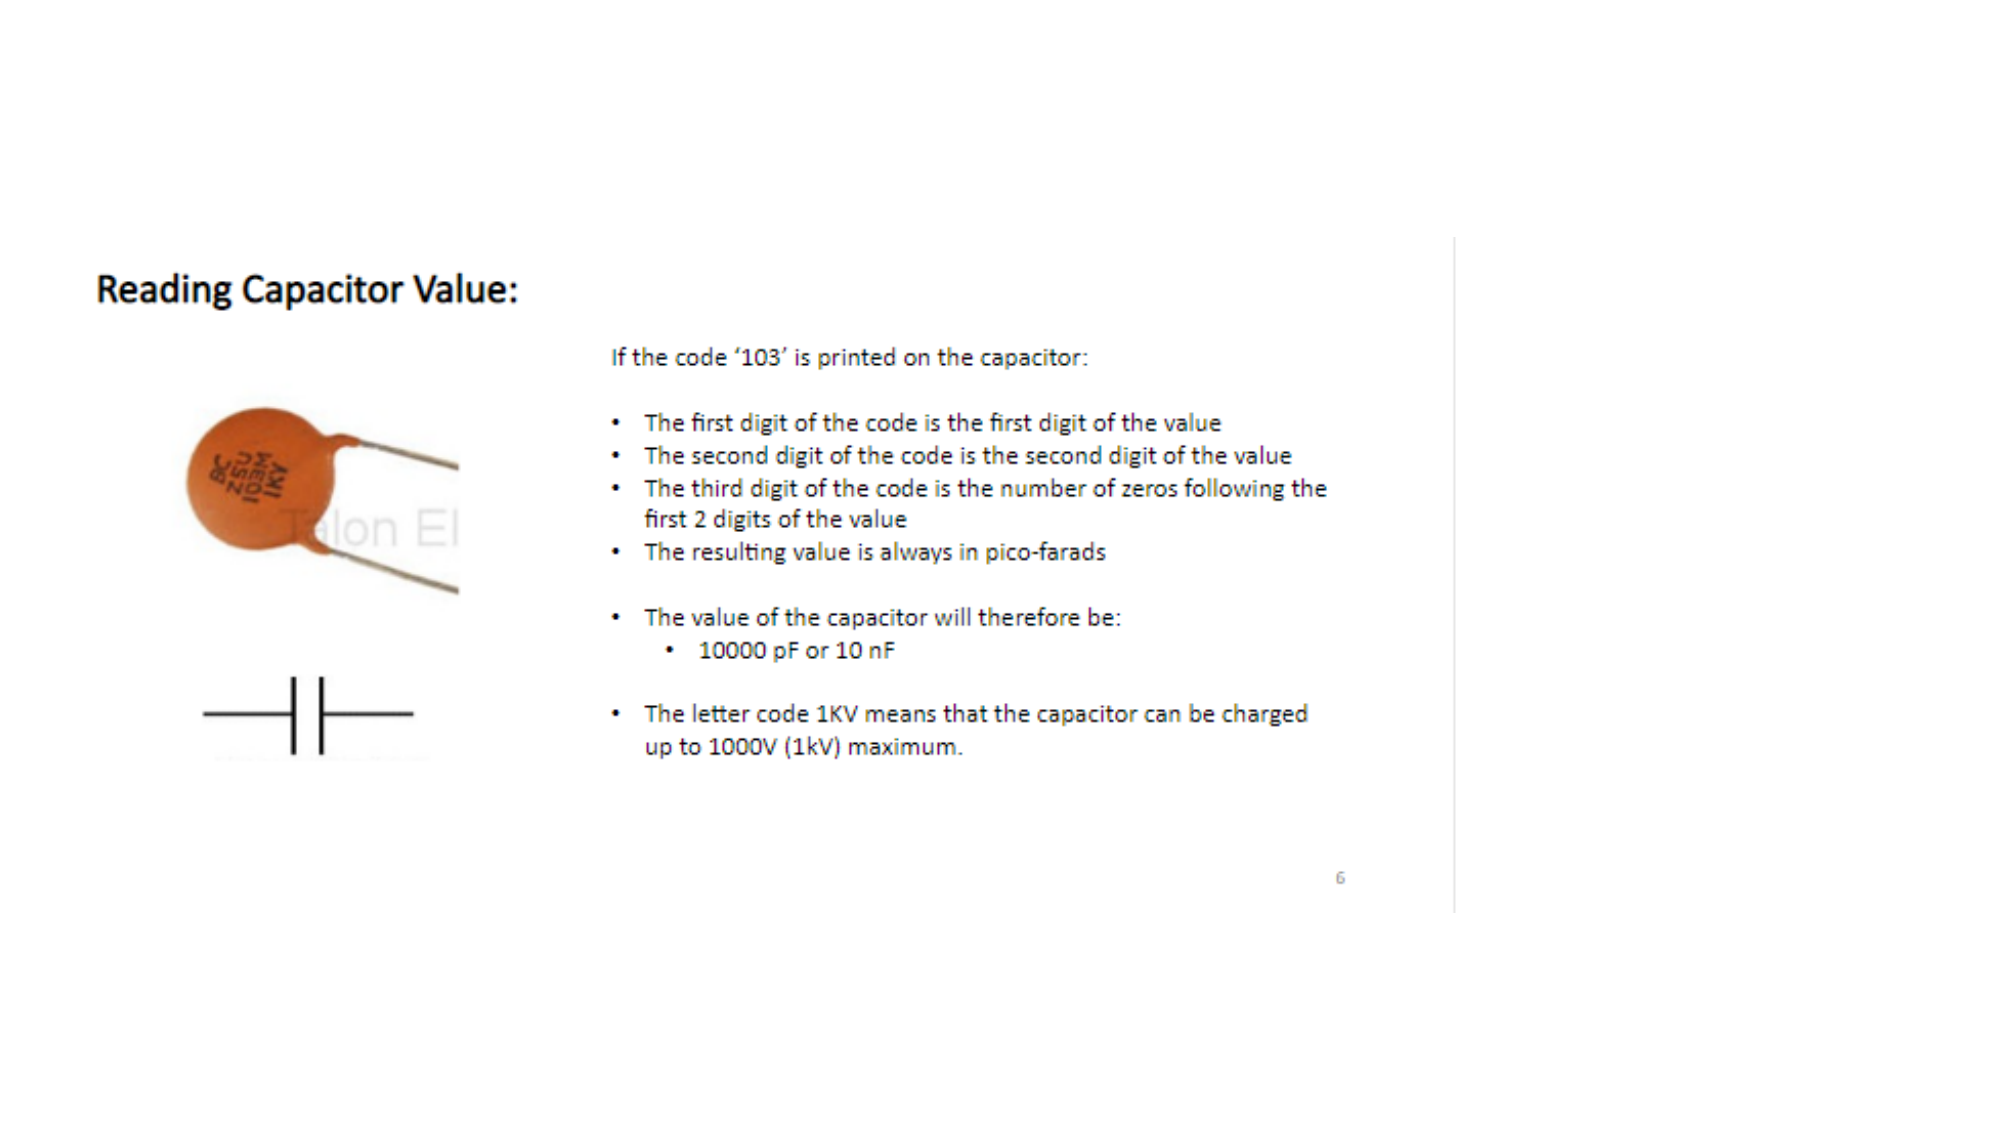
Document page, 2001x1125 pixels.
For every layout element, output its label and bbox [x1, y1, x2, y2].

picture [37, 237, 1458, 913]
